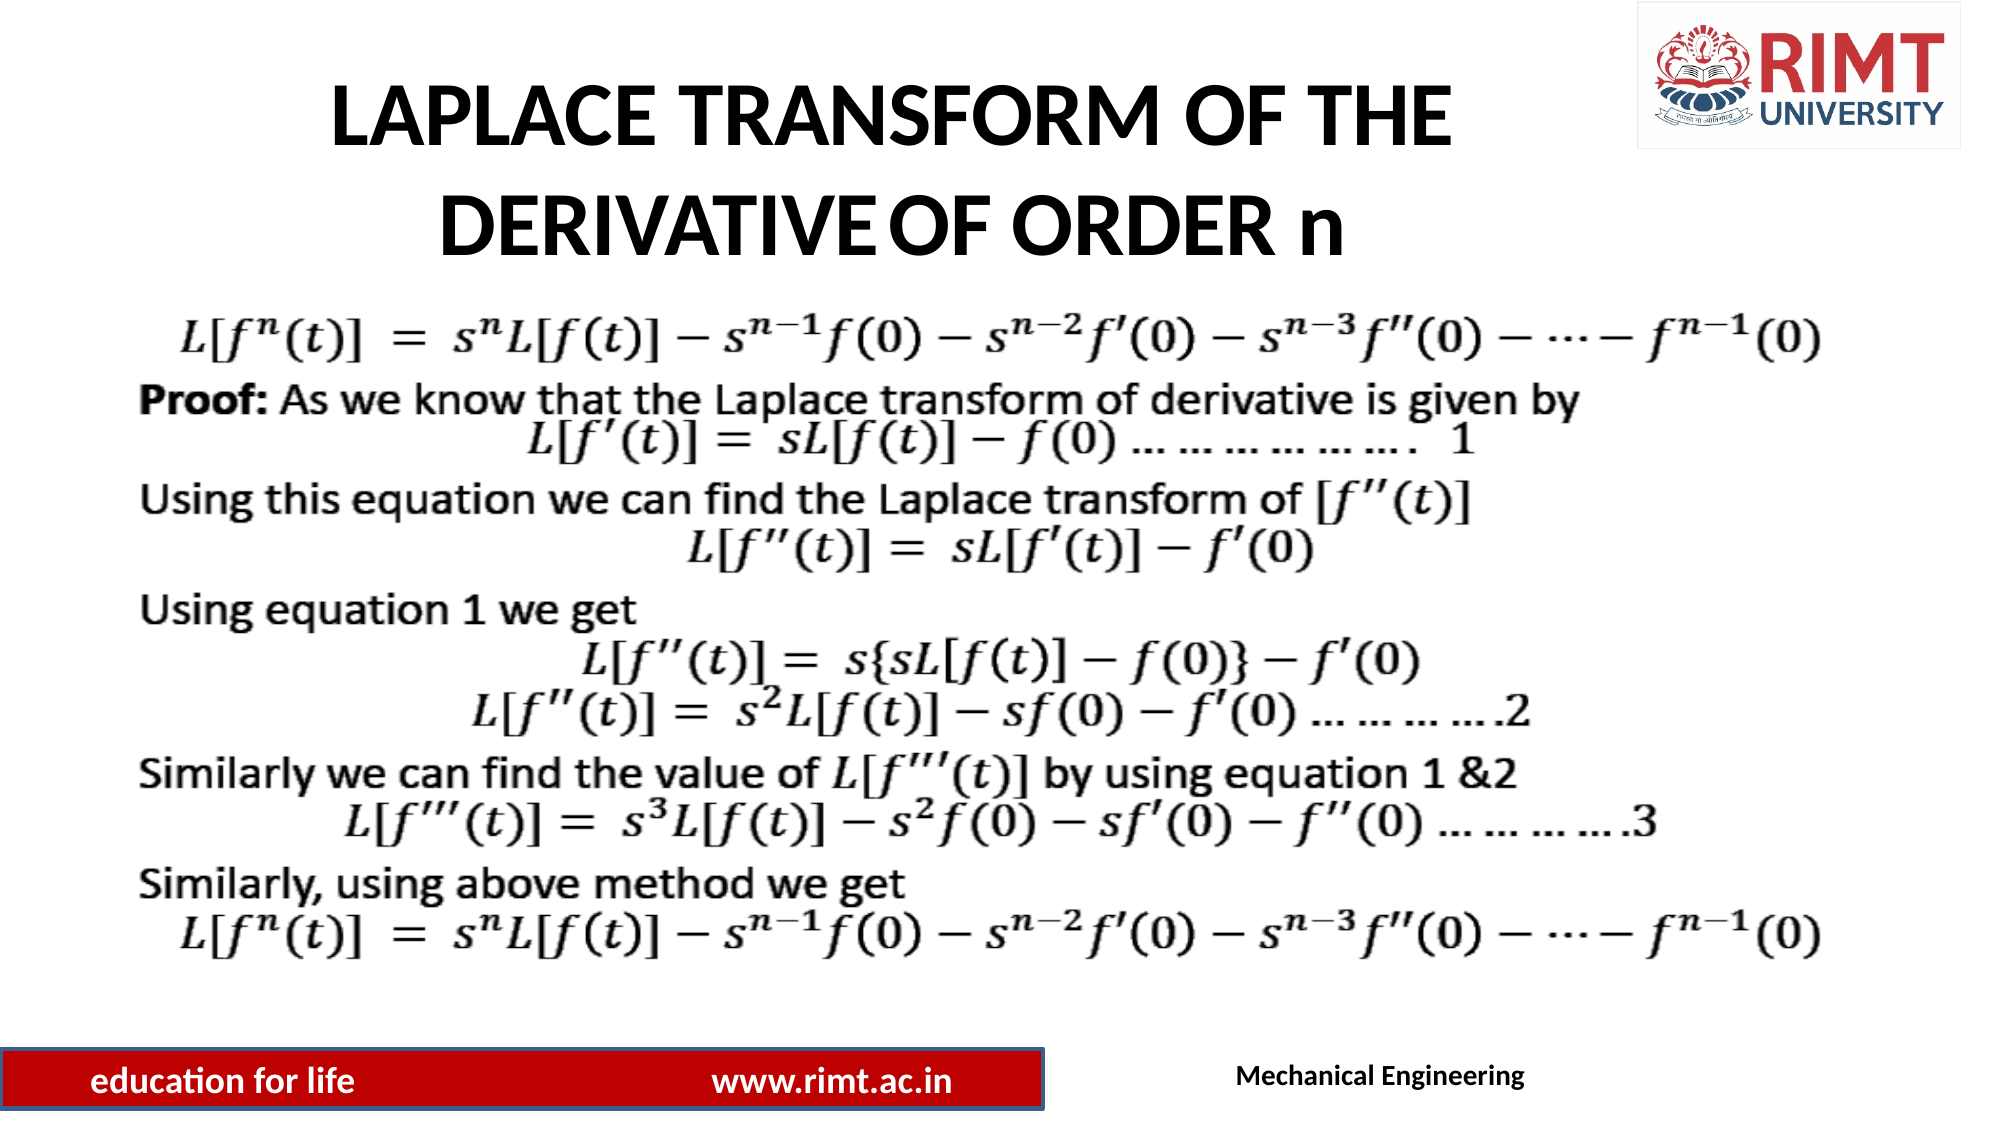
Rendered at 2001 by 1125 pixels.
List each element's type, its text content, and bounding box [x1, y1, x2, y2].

picture [120, 292, 1891, 1020]
picture [1637, 1, 1961, 149]
text_box Mechanical Engineering [1042, 1044, 1718, 1104]
title LAPLACE TRANSFORM OF THE DERIVATIVE OF ORDER n [150, 51, 1633, 274]
text_box education for life www.rimt.ac.in [0, 1047, 1045, 1111]
